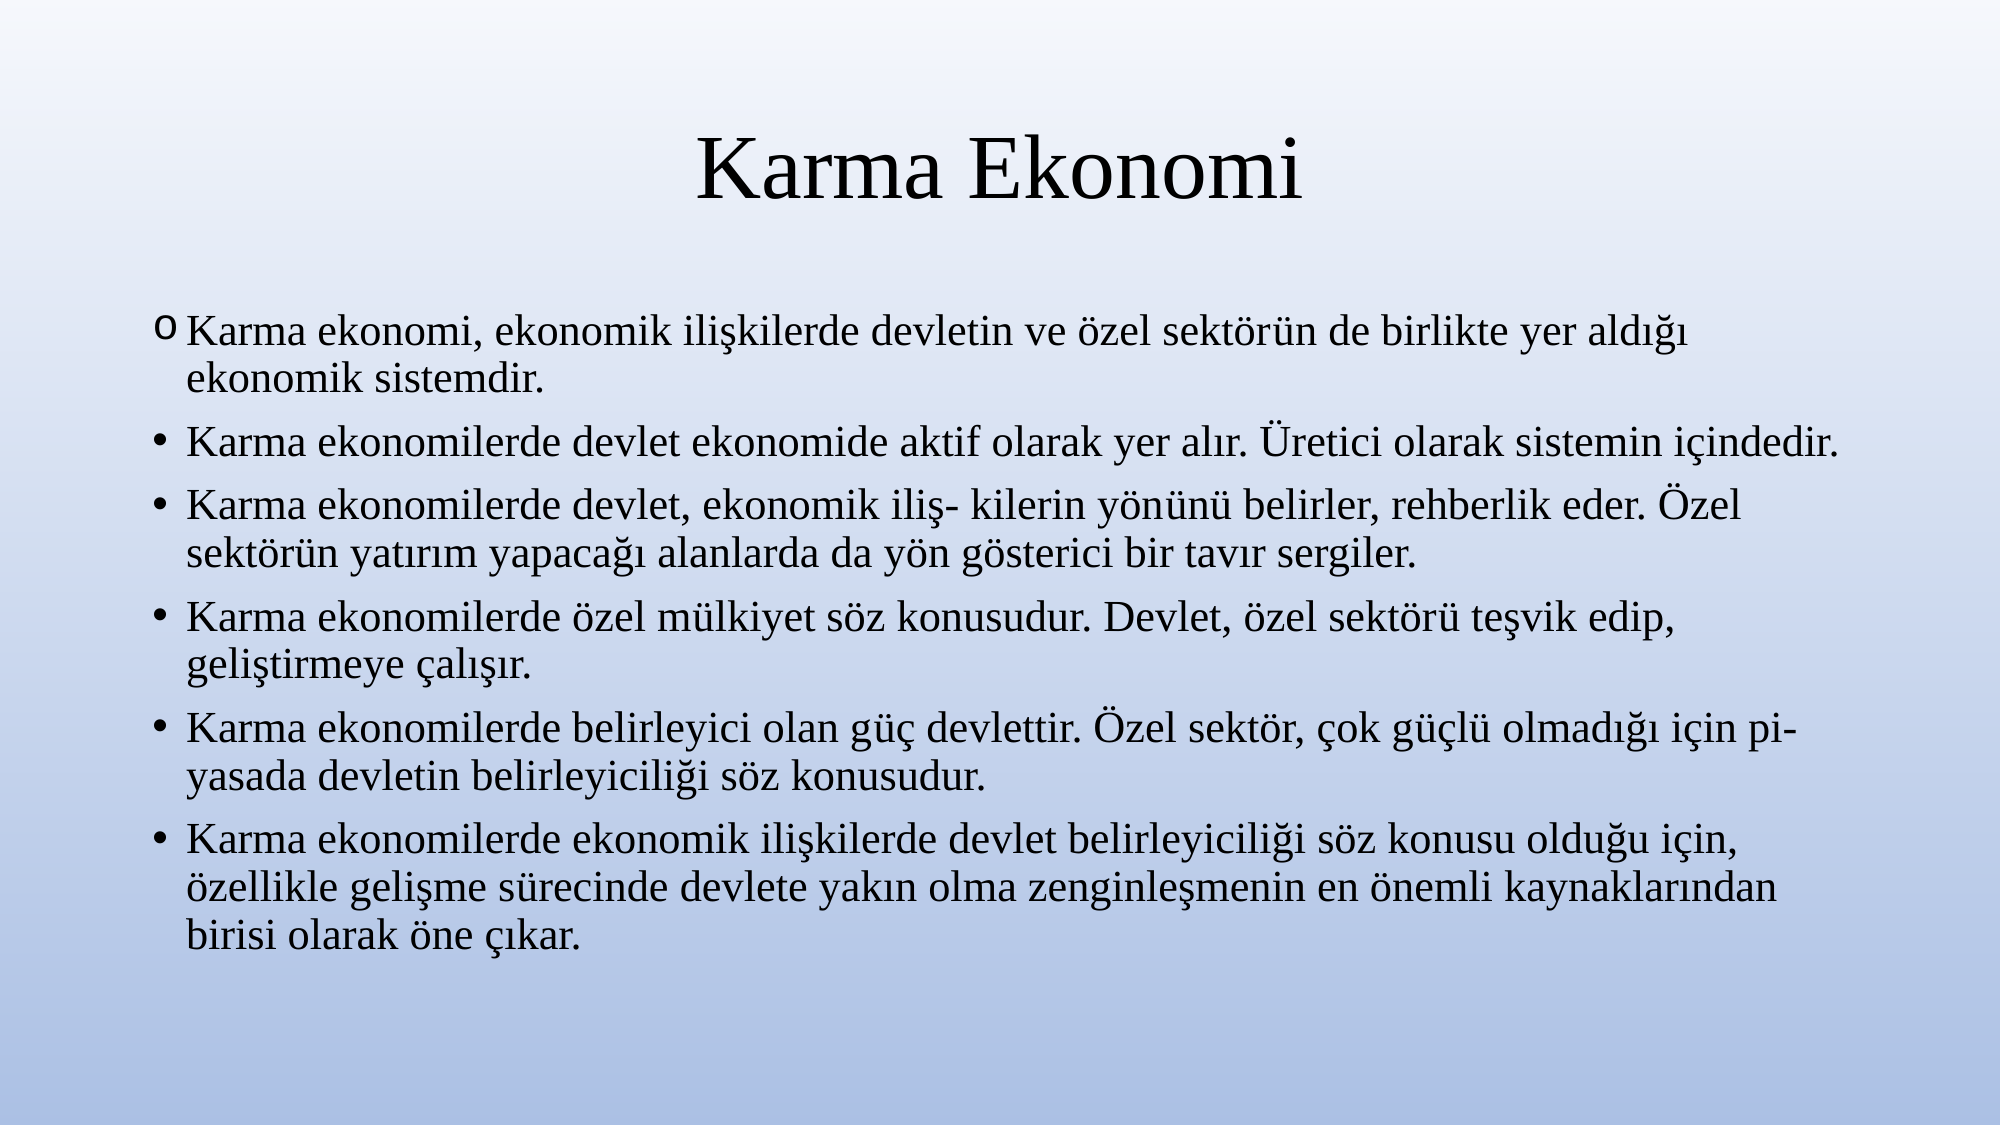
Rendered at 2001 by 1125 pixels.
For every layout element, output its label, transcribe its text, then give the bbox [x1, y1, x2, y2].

list Karma ekonomi, ekonomik ilişkilerde devletin ve özel sektörün de birlikte yer aldığı ekonomik sistemdir. Karma ekonomilerde devlet ekonomide aktif olarak yer alır. Üretici olarak sistemin içindedir. Karma ekonomilerde devlet, ekonomik iliş- kilerin yönünü belirler, rehberlik eder. Özel sektörün yatırım yapacağı alanlarda da yön gösterici bir tavır sergiler. Karma ekonomilerde özel mülkiyet söz konusudur. Devlet, özel sektörü teşvik edip, geliştirmeye çalışır. Karma ekonomilerde belirleyici olan güç devlettir. Özel sektör, çok güçlü olmadığı için pi- yasada devletin belirleyiciliği söz konusudur. Karma ekonomilerde ekonomik ilişkilerde devlet belirleyiciliği söz konusu olduğu için, özellikle gelişme sürecinde devlete yakın olma zenginleşmenin en önemli kaynaklarından birisi olarak öne çıkar. [137, 299, 1863, 1014]
title Karma Ekonomi [137, 59, 1863, 278]
